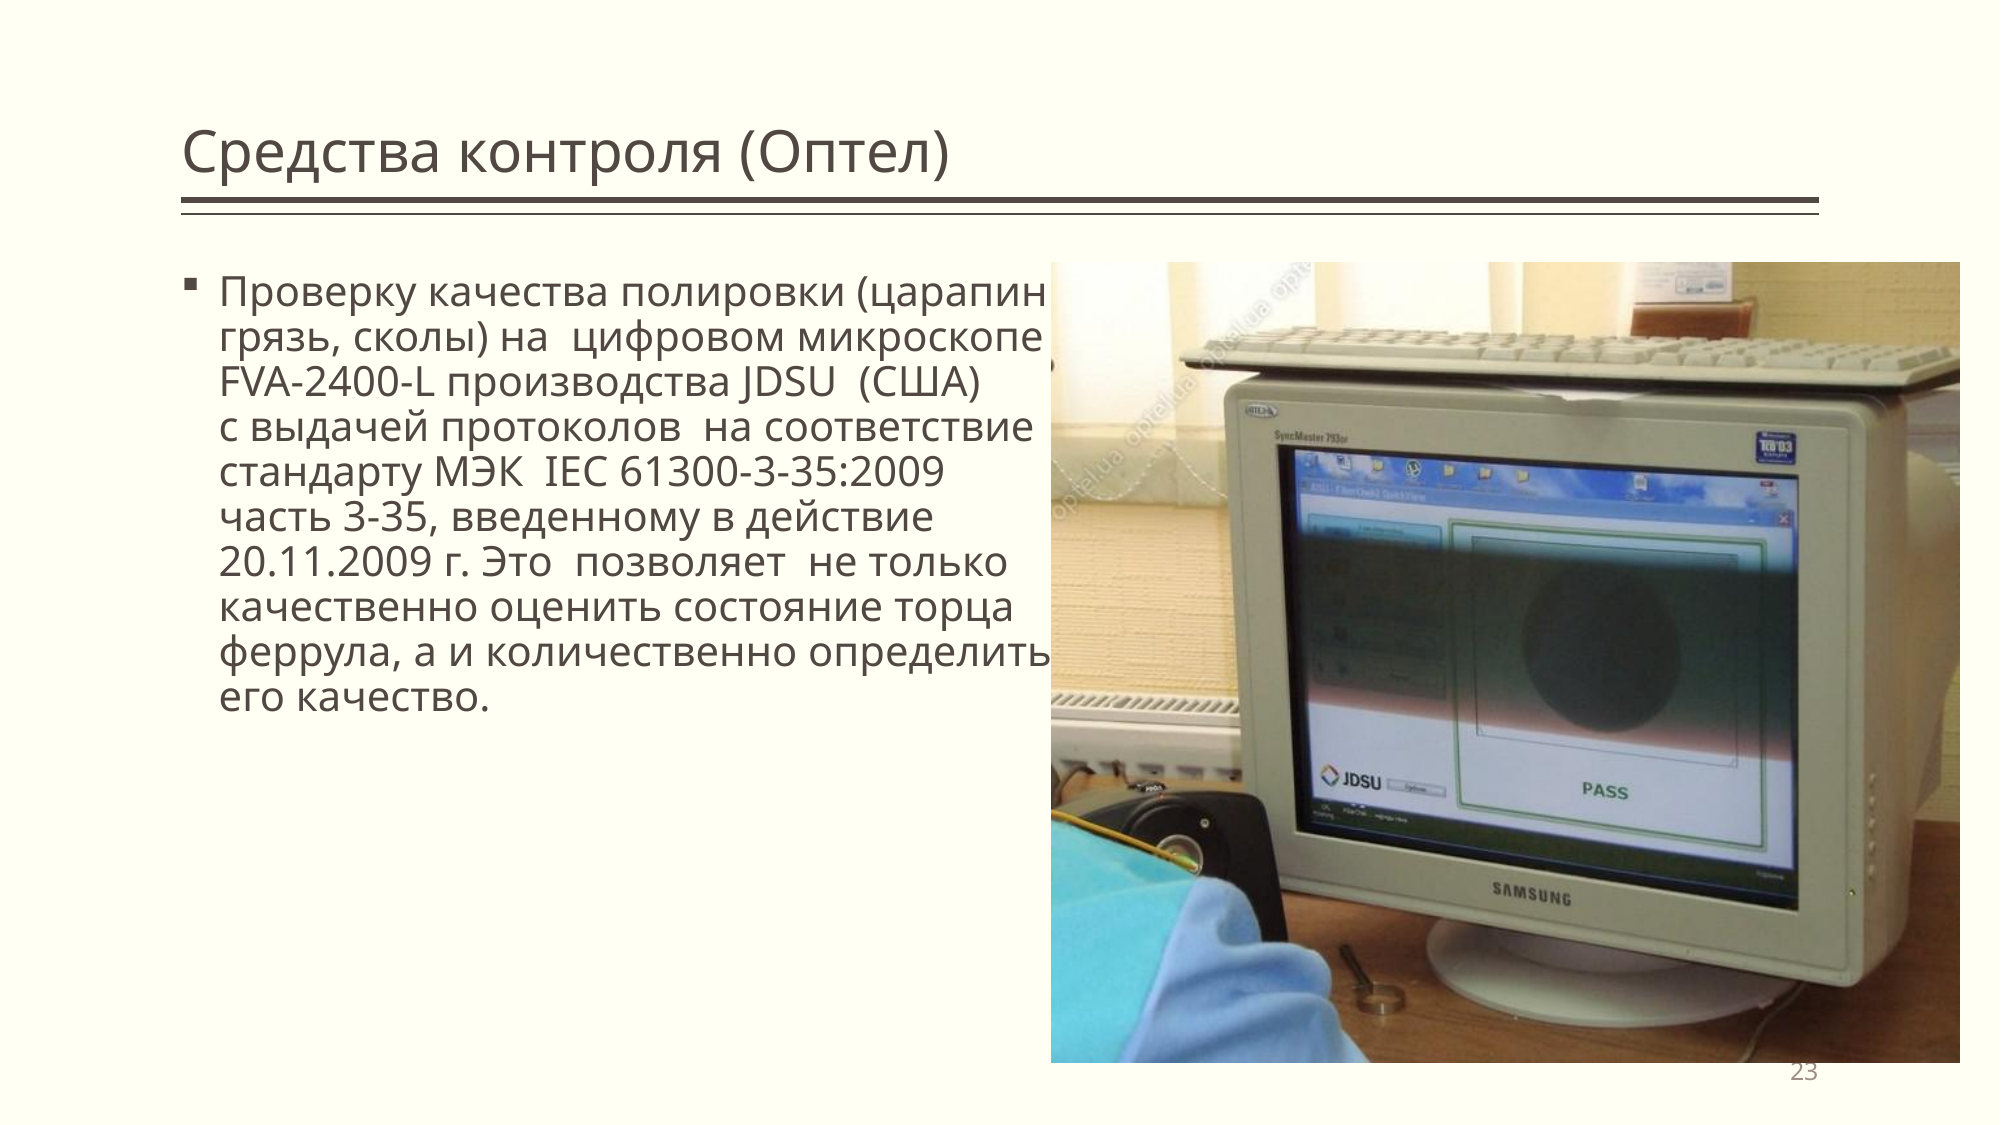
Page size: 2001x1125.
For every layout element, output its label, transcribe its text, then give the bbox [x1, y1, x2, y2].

list Проверку качества полировки (царапины, грязь, сколы) на цифровом микроскопе FVA-2400-L производства JDSU (США) с выдачей протоколов на соответствие стандарту МЭК IEC 61300-3-35:2009 часть 3-35, введенному в действие 20.11.2009 г. Это позволяет не только качественно оценить состояние торца феррула, а и количественно определить его качество. [181, 262, 1049, 1013]
picture [1051, 262, 1960, 1063]
title Средства контроля (Оптел) [181, 12, 1819, 193]
slide_number 23 [1518, 1071, 1819, 1103]
